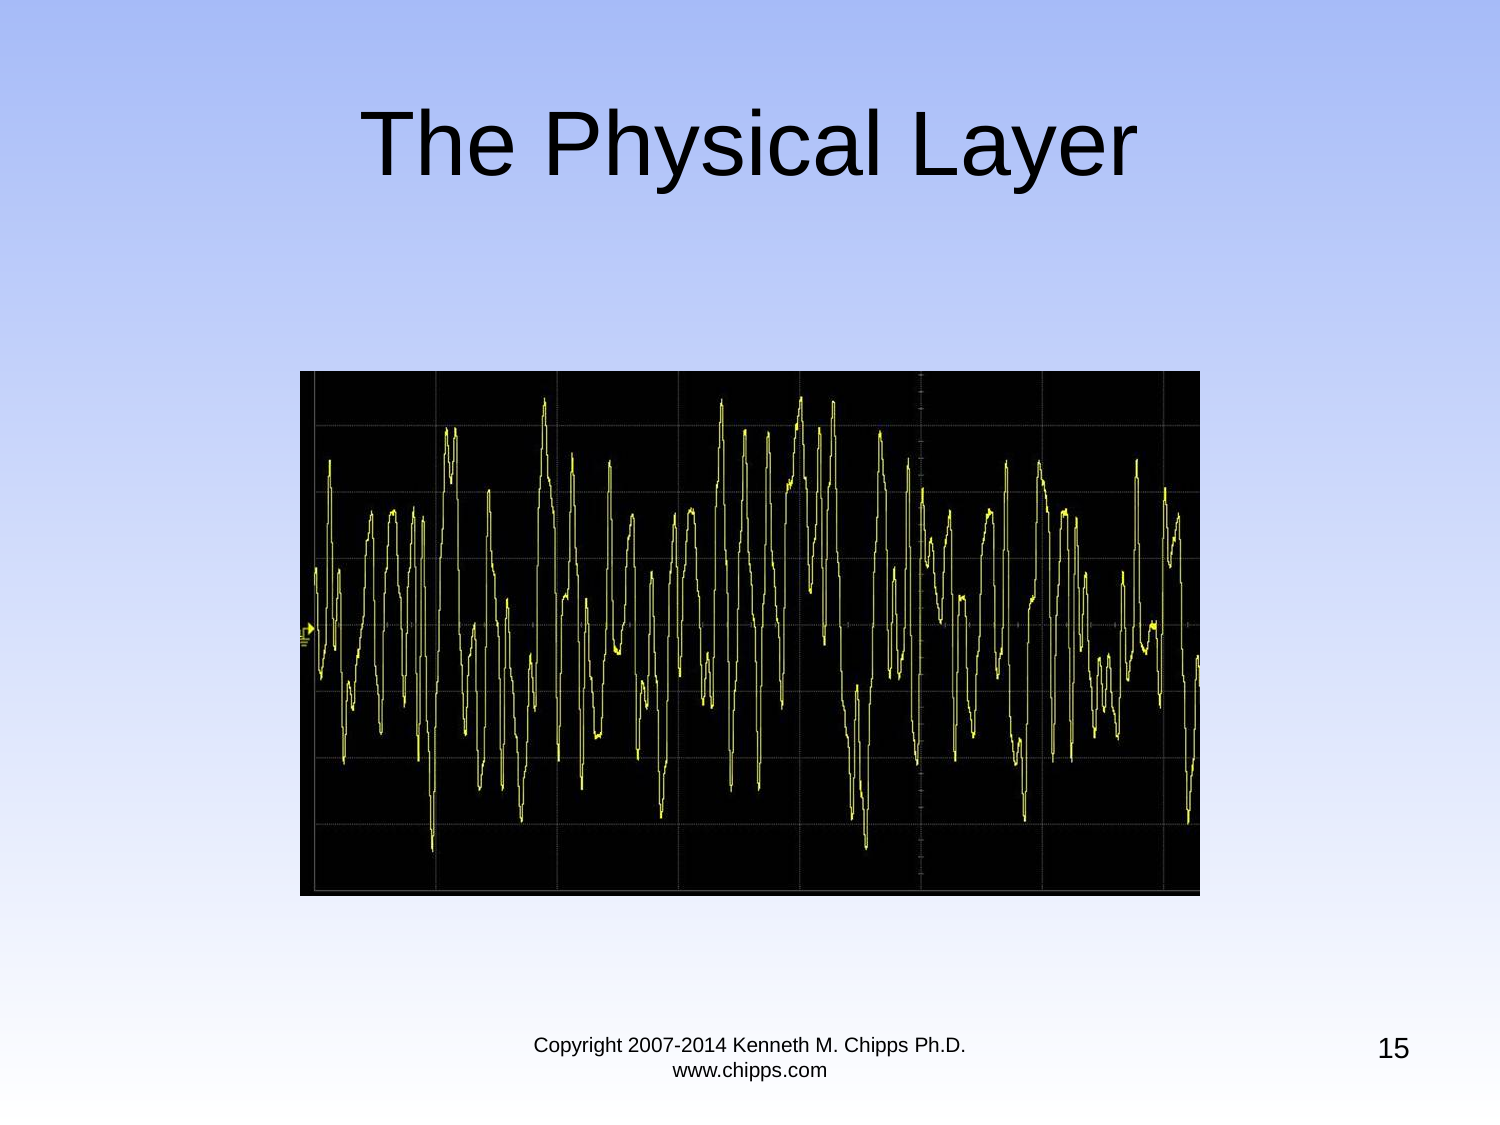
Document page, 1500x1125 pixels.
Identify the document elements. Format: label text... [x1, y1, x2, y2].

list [299, 370, 1201, 897]
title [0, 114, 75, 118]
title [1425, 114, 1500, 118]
footer Copyright 2007-2014 Kenneth M. Chipps Ph.D. www.chipps.com [449, 1024, 1051, 1103]
slide_number 15 [1074, 1021, 1426, 1101]
title The Physical Layer [75, 45, 1425, 233]
